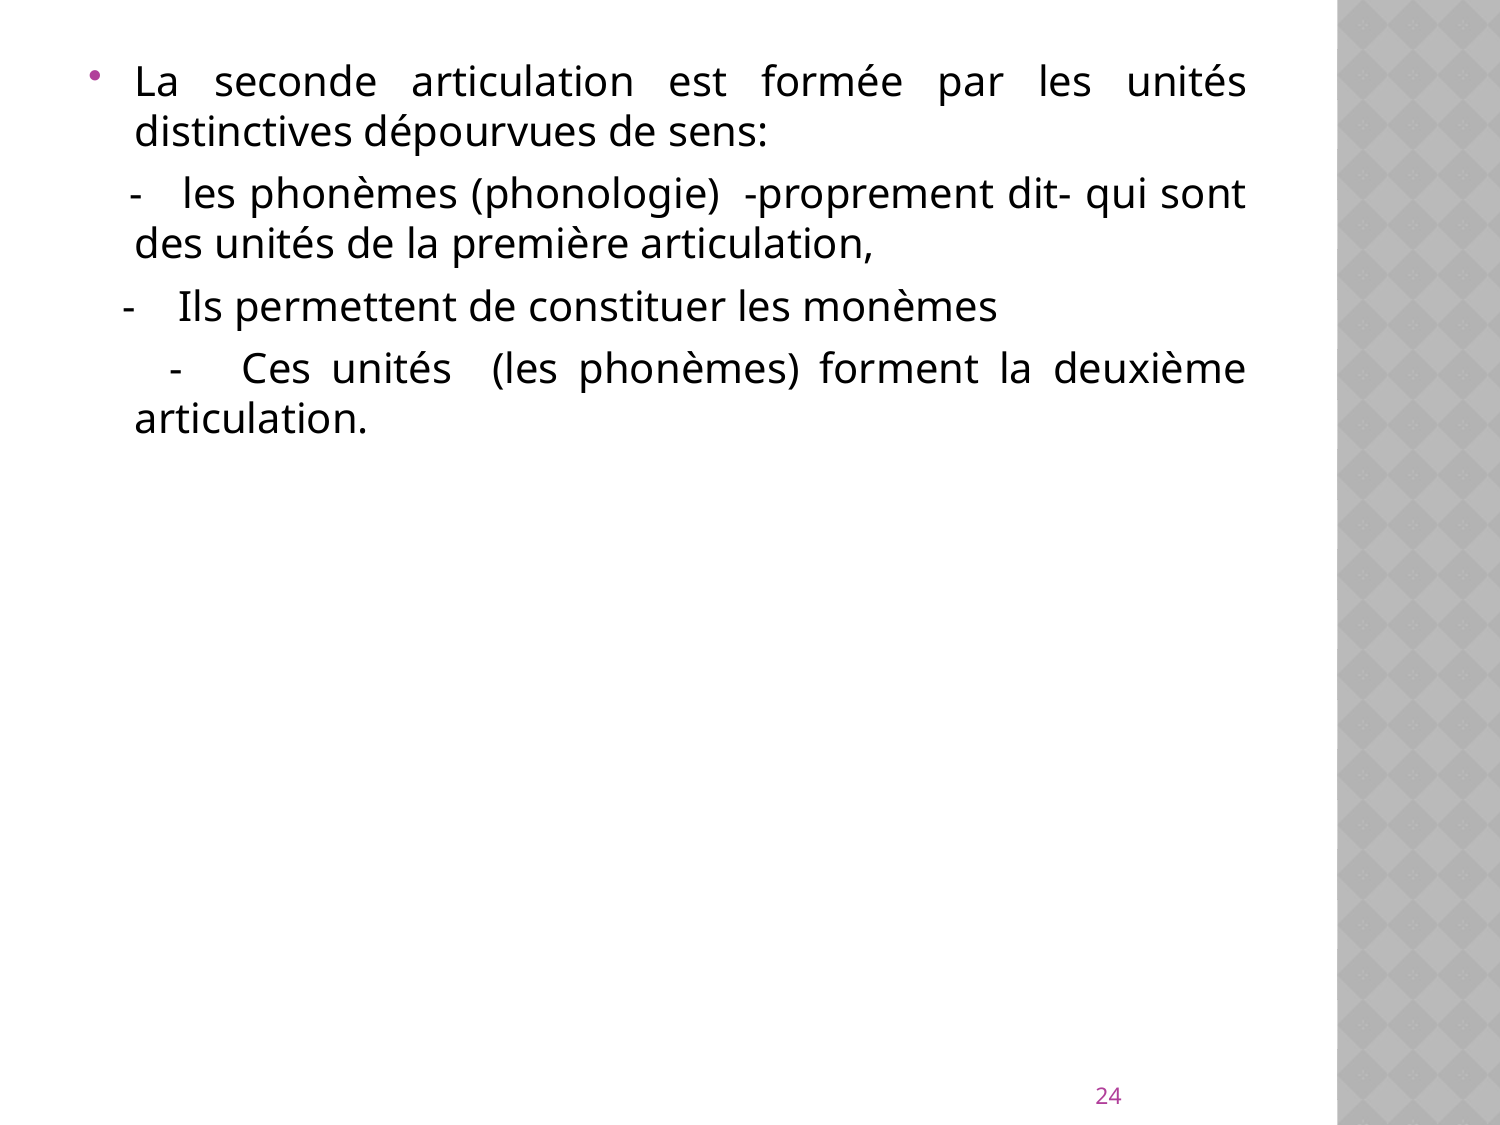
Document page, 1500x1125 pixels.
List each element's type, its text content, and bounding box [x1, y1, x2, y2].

table_cell [1337, 0, 1500, 1125]
list La seconde articulation est formée par les unités distinctives dépourvues de sens: - les phonèmes (phonologie) -proprement dit- qui sont des unités de la première articulation, - Ils permettent de constituer les monèmes - Ces unités (les phonèmes) forment la deuxième articulation. [75, 46, 1263, 1059]
slide_number 24 [1025, 1075, 1122, 1113]
